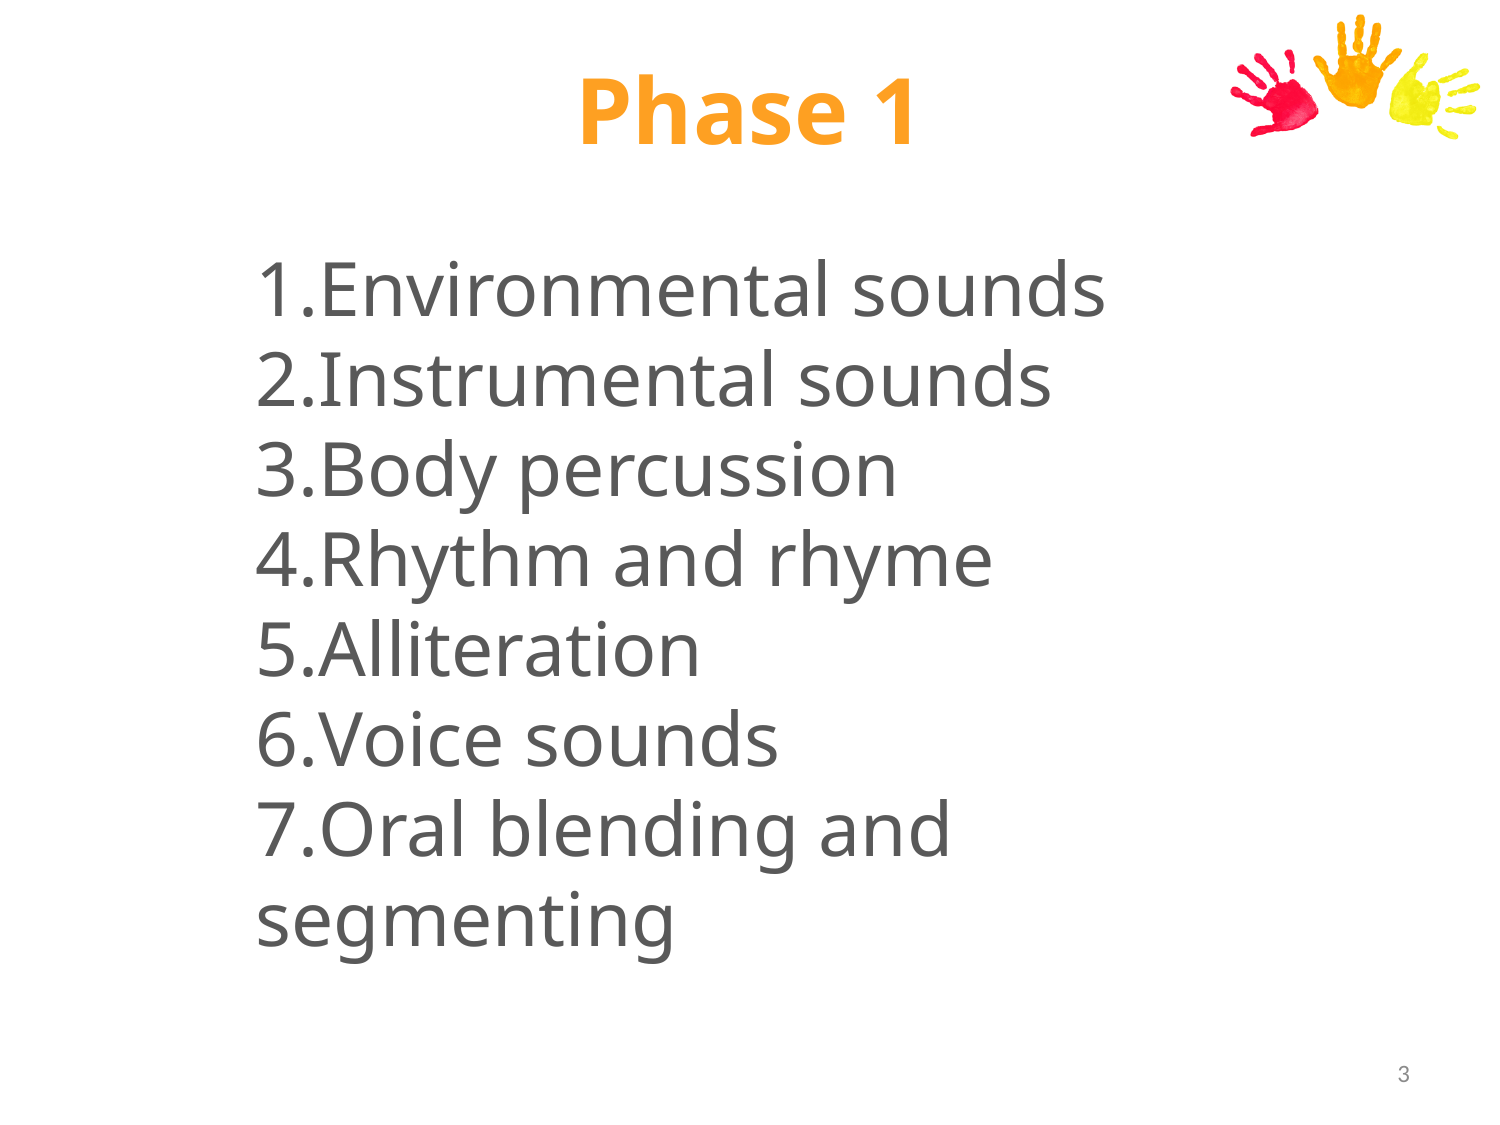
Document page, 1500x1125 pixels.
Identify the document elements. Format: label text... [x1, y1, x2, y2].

text_box Phase 1 [74, 45, 1425, 233]
picture [1212, 0, 1500, 146]
slide_number 3 [1074, 1042, 1425, 1103]
text_box Environmental sounds ​ Instrumental sounds​ Body percussion​ Rhythm and rhyme​ Alliteration ​ Voice sounds​ Oral blending and segmenting [240, 233, 1388, 969]
